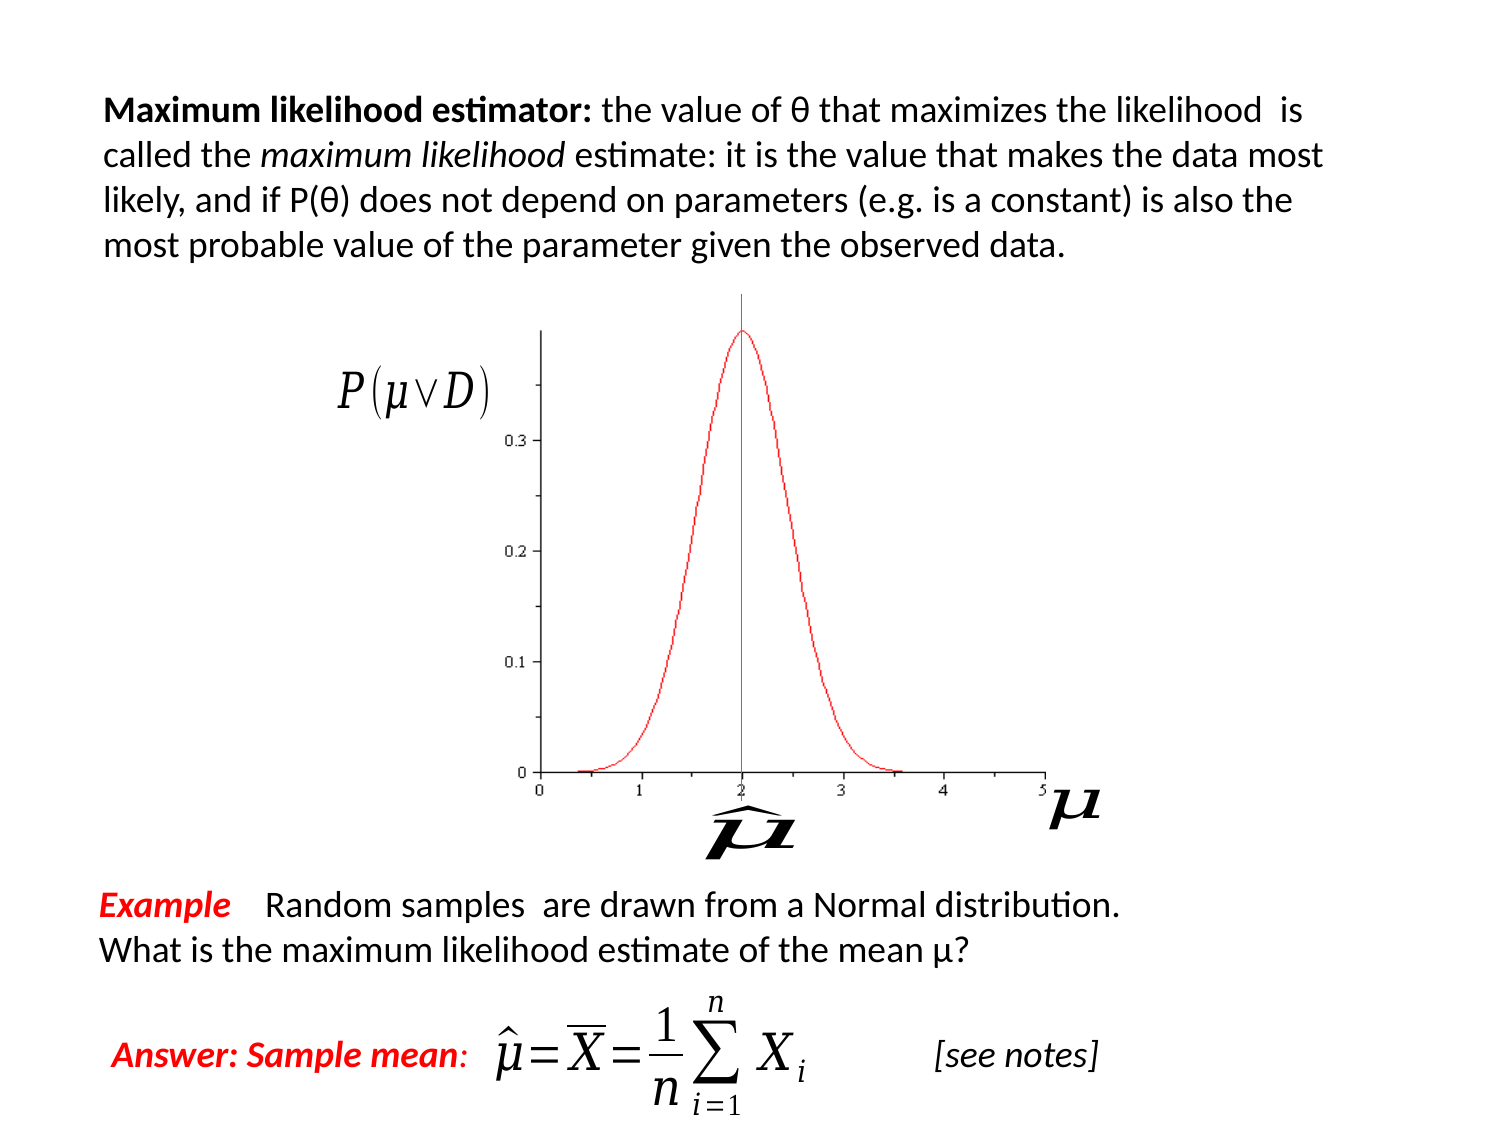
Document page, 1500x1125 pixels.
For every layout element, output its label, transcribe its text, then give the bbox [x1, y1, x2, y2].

text_box [see notes] [919, 1022, 1115, 1082]
picture [478, 323, 1058, 826]
text_box Answer: Sample mean: [96, 1022, 484, 1082]
